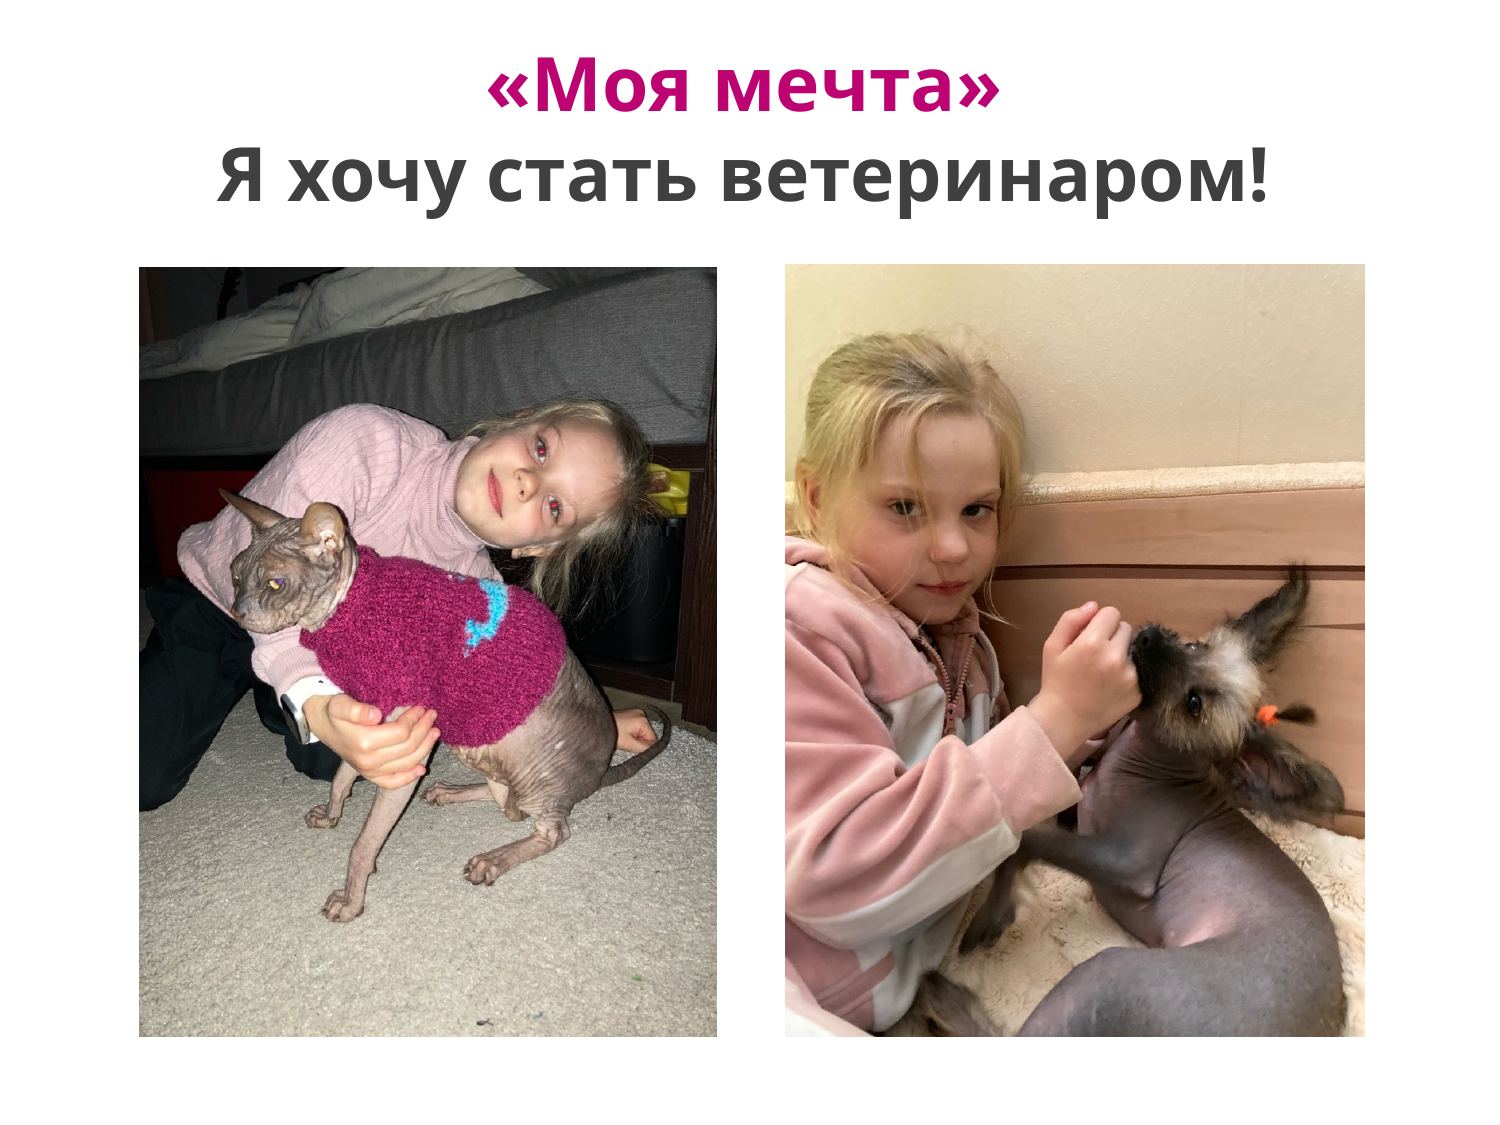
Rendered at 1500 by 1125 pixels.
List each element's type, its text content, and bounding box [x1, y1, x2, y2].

title «Моя мечта» Я хочу стать ветеринаром! [64, 19, 1424, 234]
picture [785, 264, 1365, 1037]
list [139, 267, 717, 1037]
